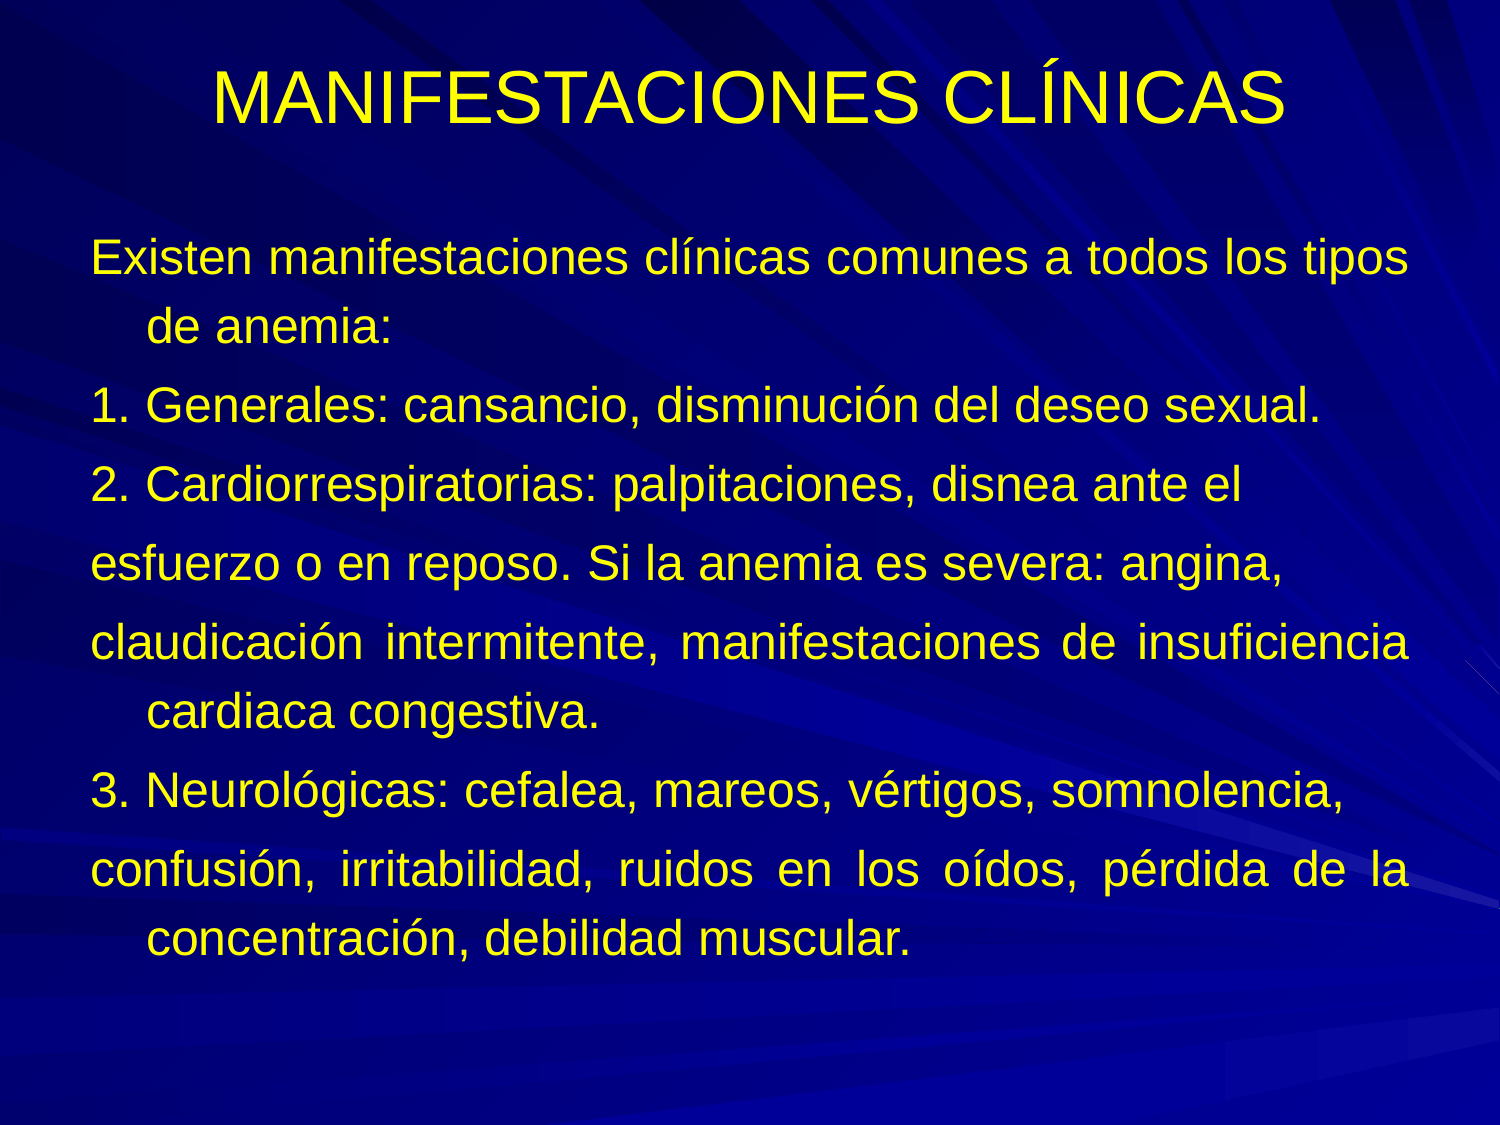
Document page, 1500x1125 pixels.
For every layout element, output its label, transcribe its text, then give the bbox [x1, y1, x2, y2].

list Existen manifestaciones clínicas comunes a todos los tipos de anemia: 1. Generales: cansancio, disminución del deseo sexual. 2. Cardiorrespiratorias: palpitaciones, disnea ante el esfuerzo o en reposo. Si la anemia es severa: angina, claudicación intermitente, manifestaciones de insuficiencia cardiaca congestiva. 3. Neurológicas: cefalea, mareos, vértigos, somnolencia, confusión, irritabilidad, ruidos en los oídos, pérdida de la concentración, debilidad muscular. [74, 207, 1426, 1071]
title MANIFESTACIONES CLÍNICAS [74, 54, 1426, 207]
